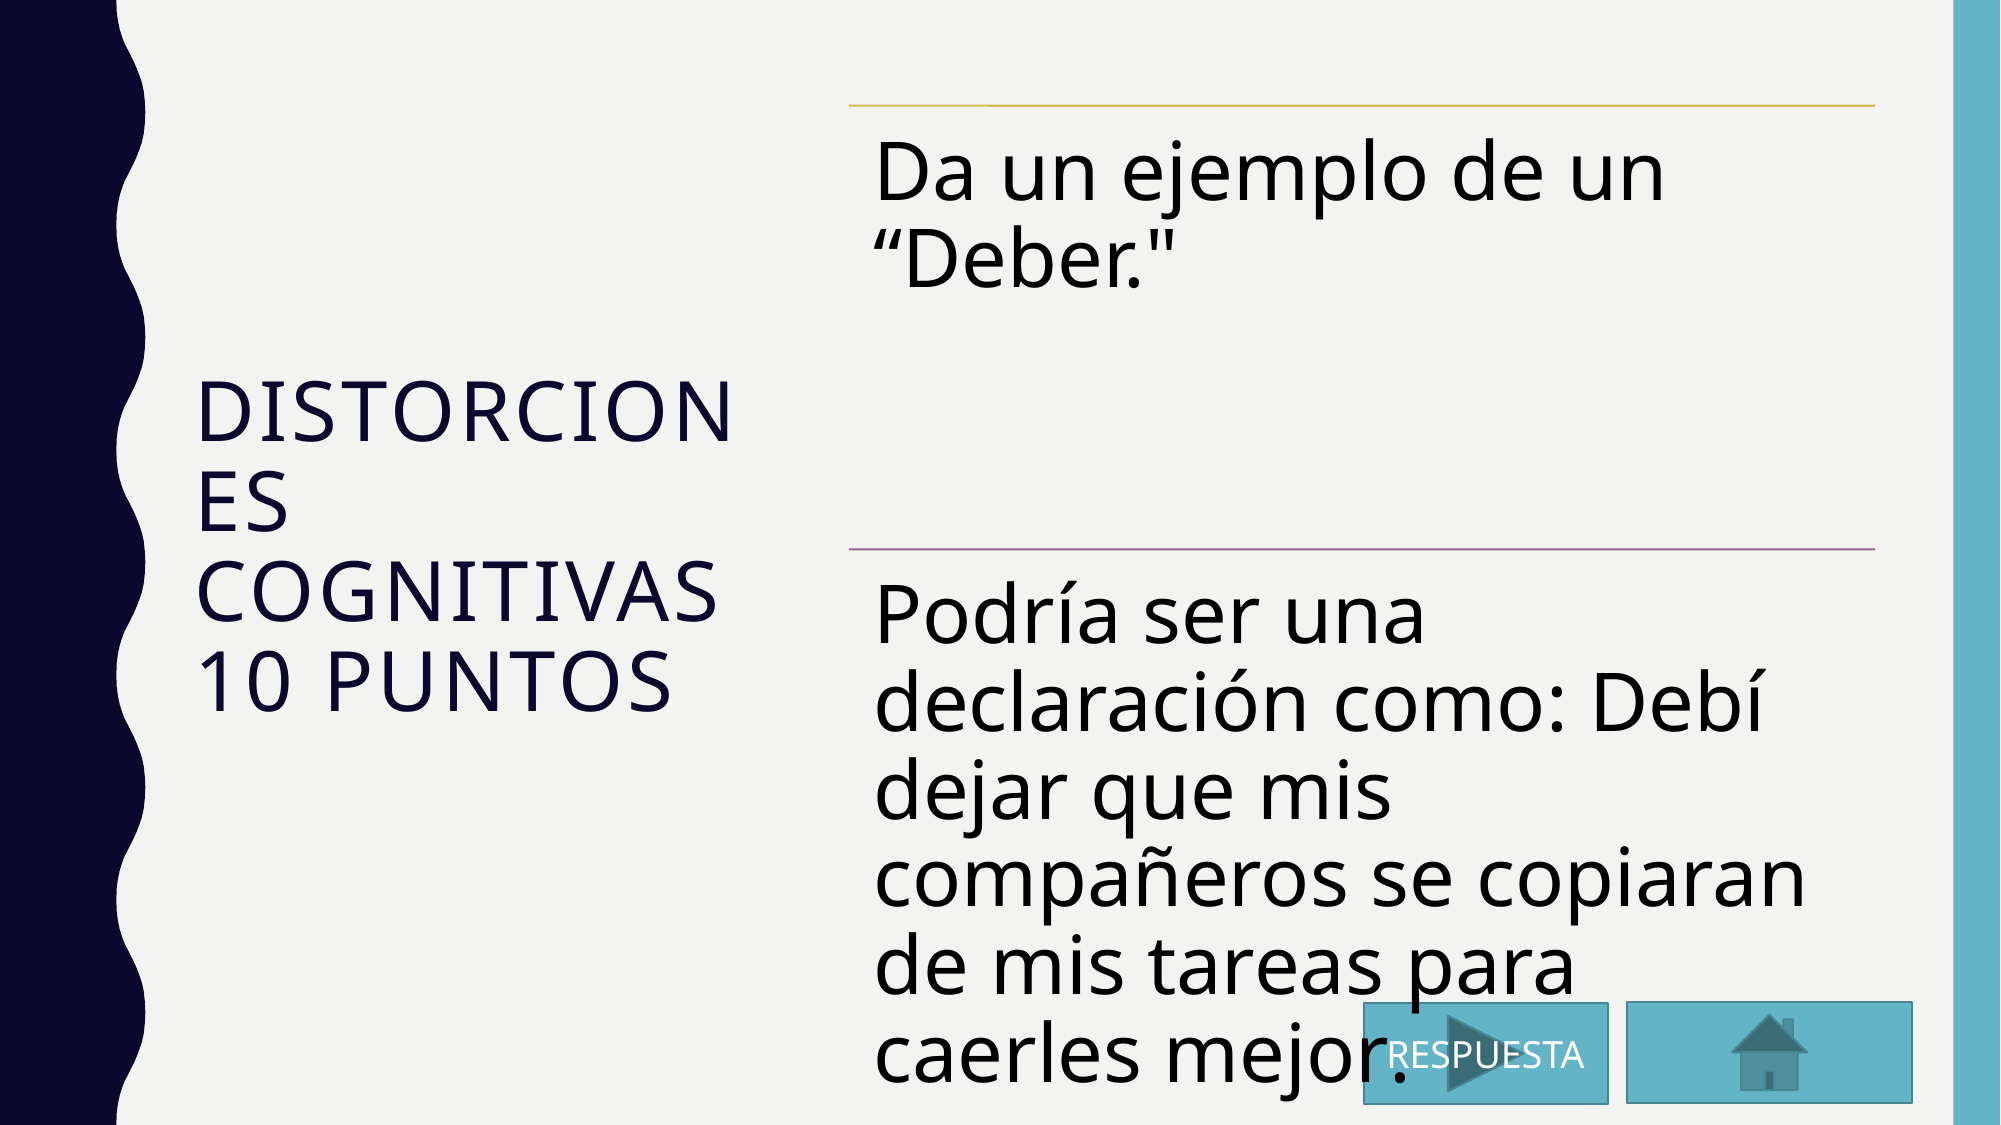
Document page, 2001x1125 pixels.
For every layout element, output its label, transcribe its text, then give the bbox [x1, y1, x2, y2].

title Distorciones Cognitivas 10 PUNTOS [179, 105, 761, 993]
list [848, 105, 1875, 993]
text_box [1361, 1021, 1608, 1081]
